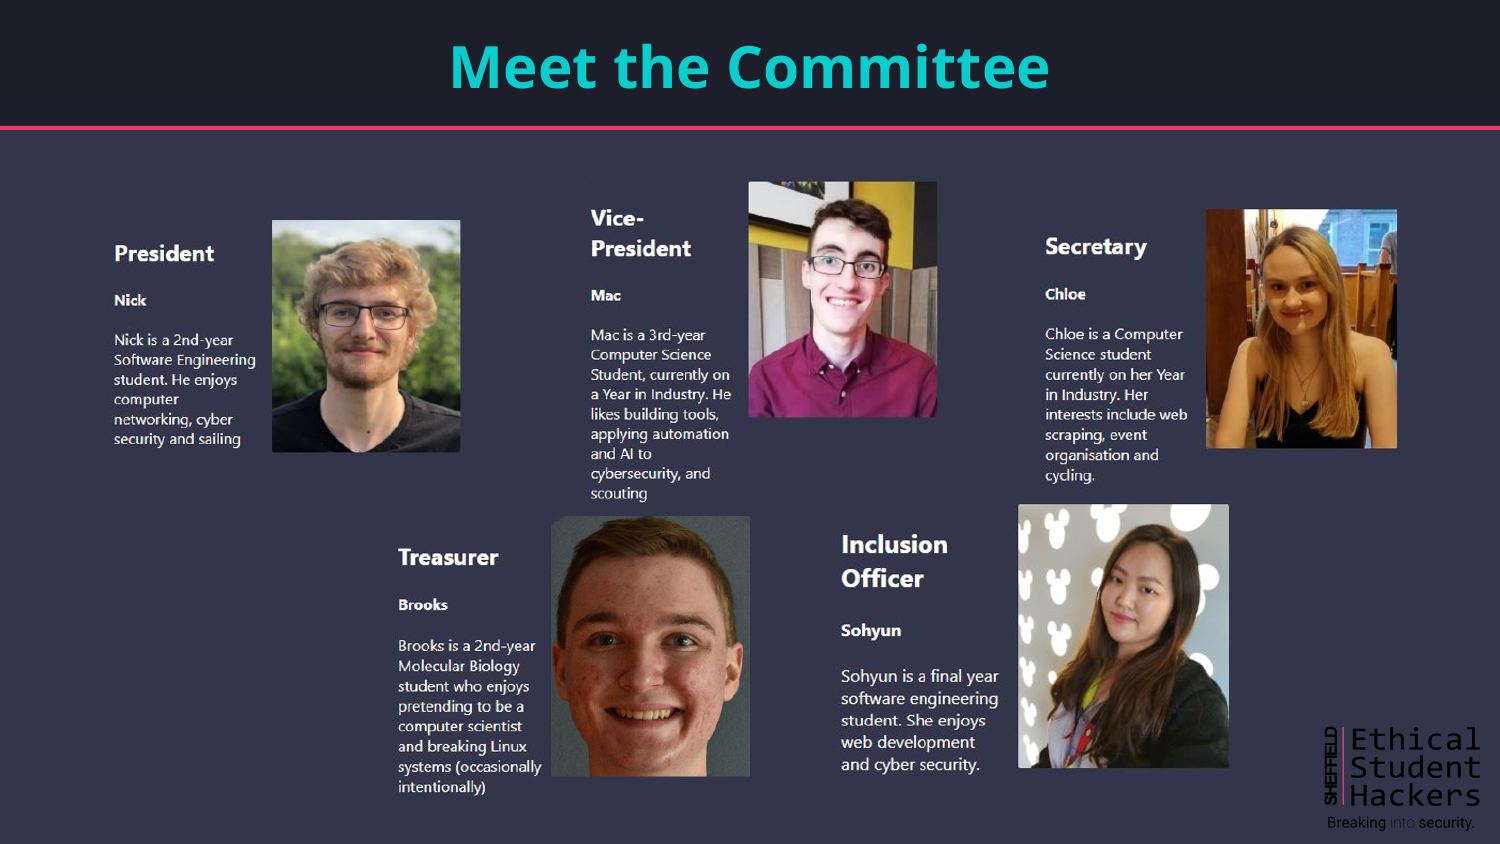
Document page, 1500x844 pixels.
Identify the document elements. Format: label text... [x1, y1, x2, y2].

title Meet the Committee [141, 15, 1359, 111]
picture [1040, 202, 1398, 494]
picture [393, 173, 1232, 818]
picture [108, 220, 465, 467]
picture [1307, 709, 1500, 844]
